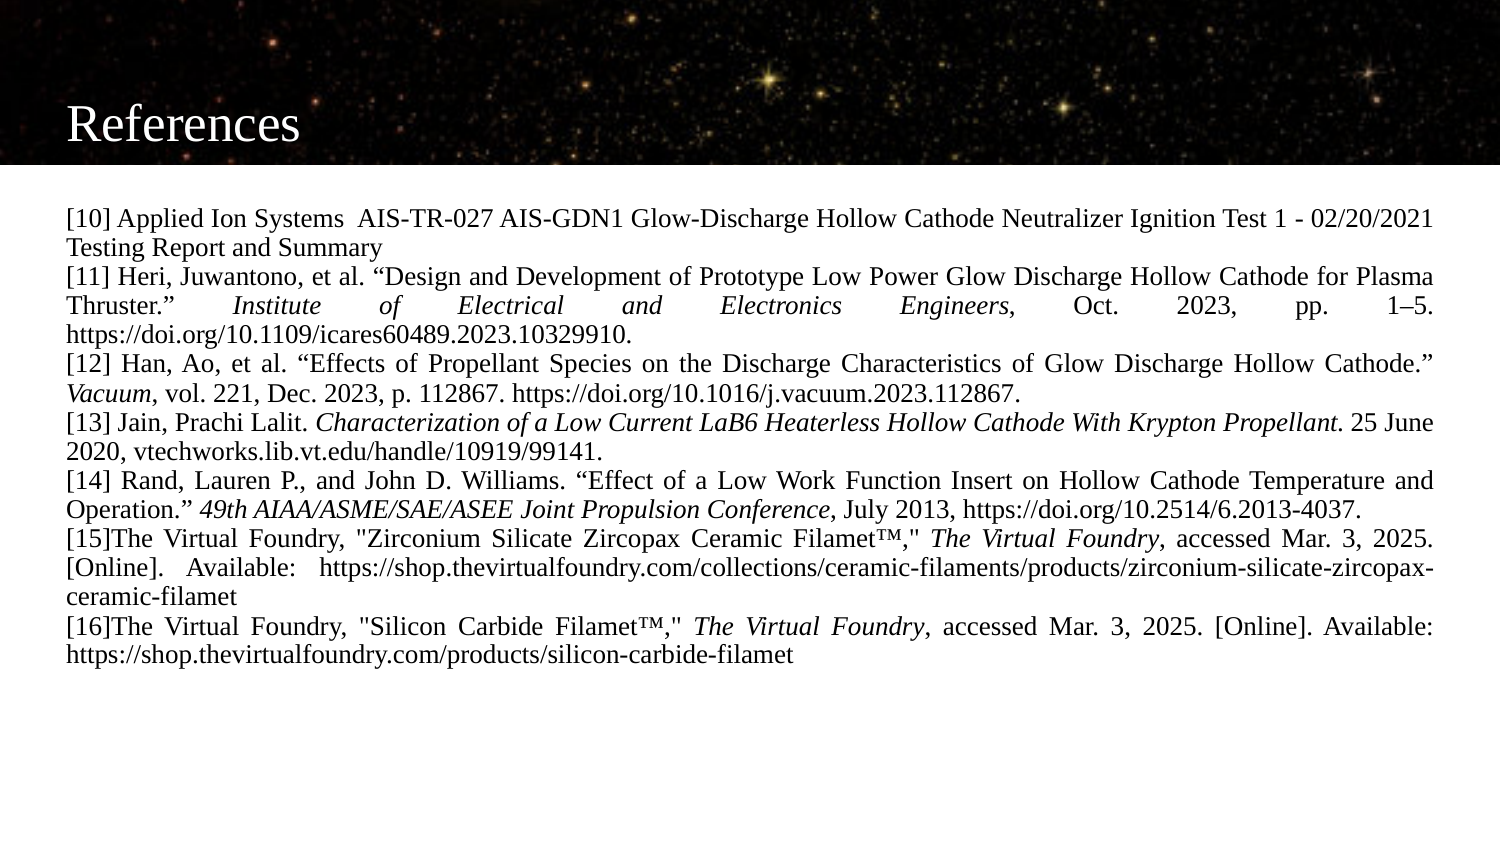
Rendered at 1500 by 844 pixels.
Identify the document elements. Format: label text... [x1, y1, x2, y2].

picture [0, 0, 1500, 165]
title References [51, 72, 1449, 167]
list [10] Applied Ion Systems AIS-TR-027 AIS-GDN1 Glow-Discharge Hollow Cathode Neutralizer Ignition Test 1 - 02/20/2021 Testing Report and Summary [11] Heri, Juwantono, et al. “Design and Development of Prototype Low Power Glow Discharge Hollow Cathode for Plasma Thruster.” Institute of Electrical and Electronics Engineers, Oct. 2023, pp. 1–5. https://doi.org/10.1109/icares60489.2023.10329910. [12] Han, Ao, et al. “Effects of Propellant Species on the Discharge Characteristics of Glow Discharge Hollow Cathode.” Vacuum, vol. 221, Dec. 2023, p. 112867. https://doi.org/10.1016/j.vacuum.2023.112867. [13] Jain, Prachi Lalit. Characterization of a Low Current LaB6 Heaterless Hollow Cathode With Krypton Propellant. 25 June 2020, vtechworks.lib.vt.edu/handle/10919/99141. [14] Rand, Lauren P., and John D. Williams. “Effect of a Low Work Function Insert on Hollow Cathode Temperature and Operation.” 49th AIAA/ASME/SAE/ASEE Joint Propulsion Conference, July 2013, https://doi.org/10.2514/6.2013-4037. [15]The Virtual Foundry, "Zirconium Silicate Zircopax Ceramic Filamet™," The Virtual Foundry, accessed Mar. 3, 2025. [Online]. Available: https://shop.thevirtualfoundry.com/collections/ceramic-filaments/products/zirconium-silicate-zircopax-ceramic-filamet [16]The Virtual Foundry, "Silicon Carbide Filamet™," The Virtual Foundry, accessed Mar. 3, 2025. [Online]. Available: https://shop.thevirtualfoundry.com/products/silicon-carbide-filamet [51, 189, 1449, 750]
